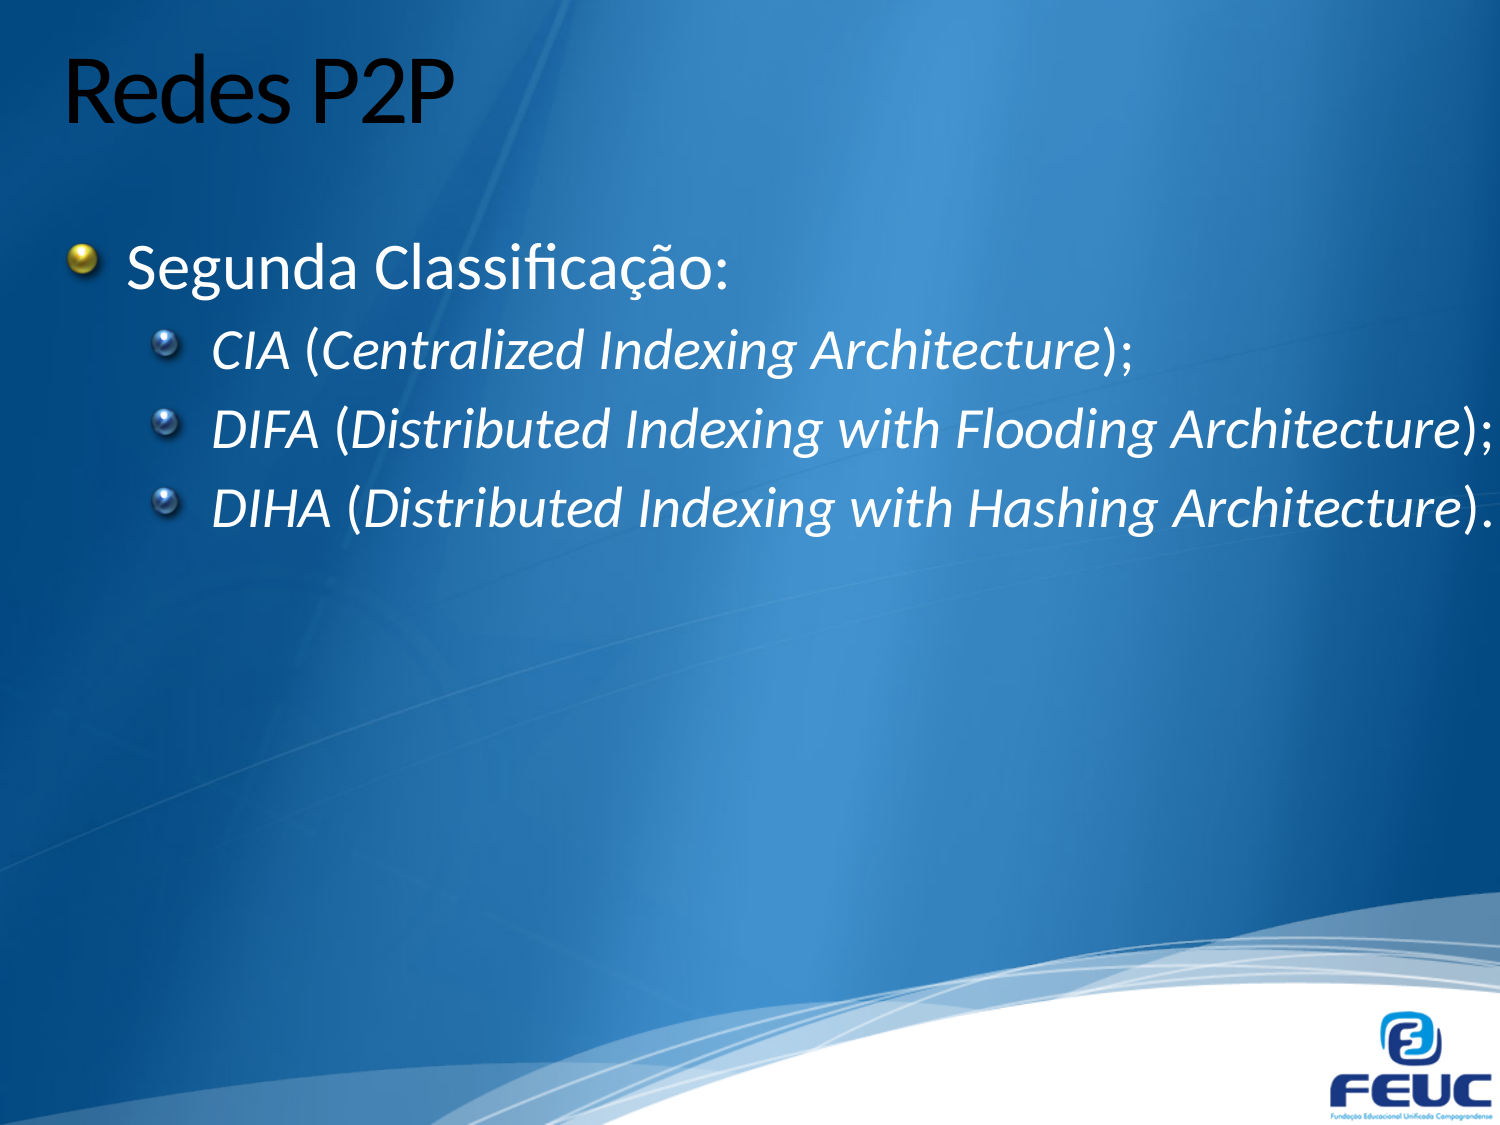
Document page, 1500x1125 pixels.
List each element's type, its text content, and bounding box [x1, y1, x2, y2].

picture [0, 0, 1500, 1125]
picture [147, 326, 189, 368]
picture [147, 484, 189, 526]
picture [147, 405, 189, 447]
list Segunda Classificação: CIA (Centralized Indexing Architecture); DIFA (Distributed Indexing with Flooding Architecture); DIHA (Distributed Indexing with Hashing Architecture). [62, 231, 1500, 673]
title Redes P2P [62, 37, 1438, 147]
